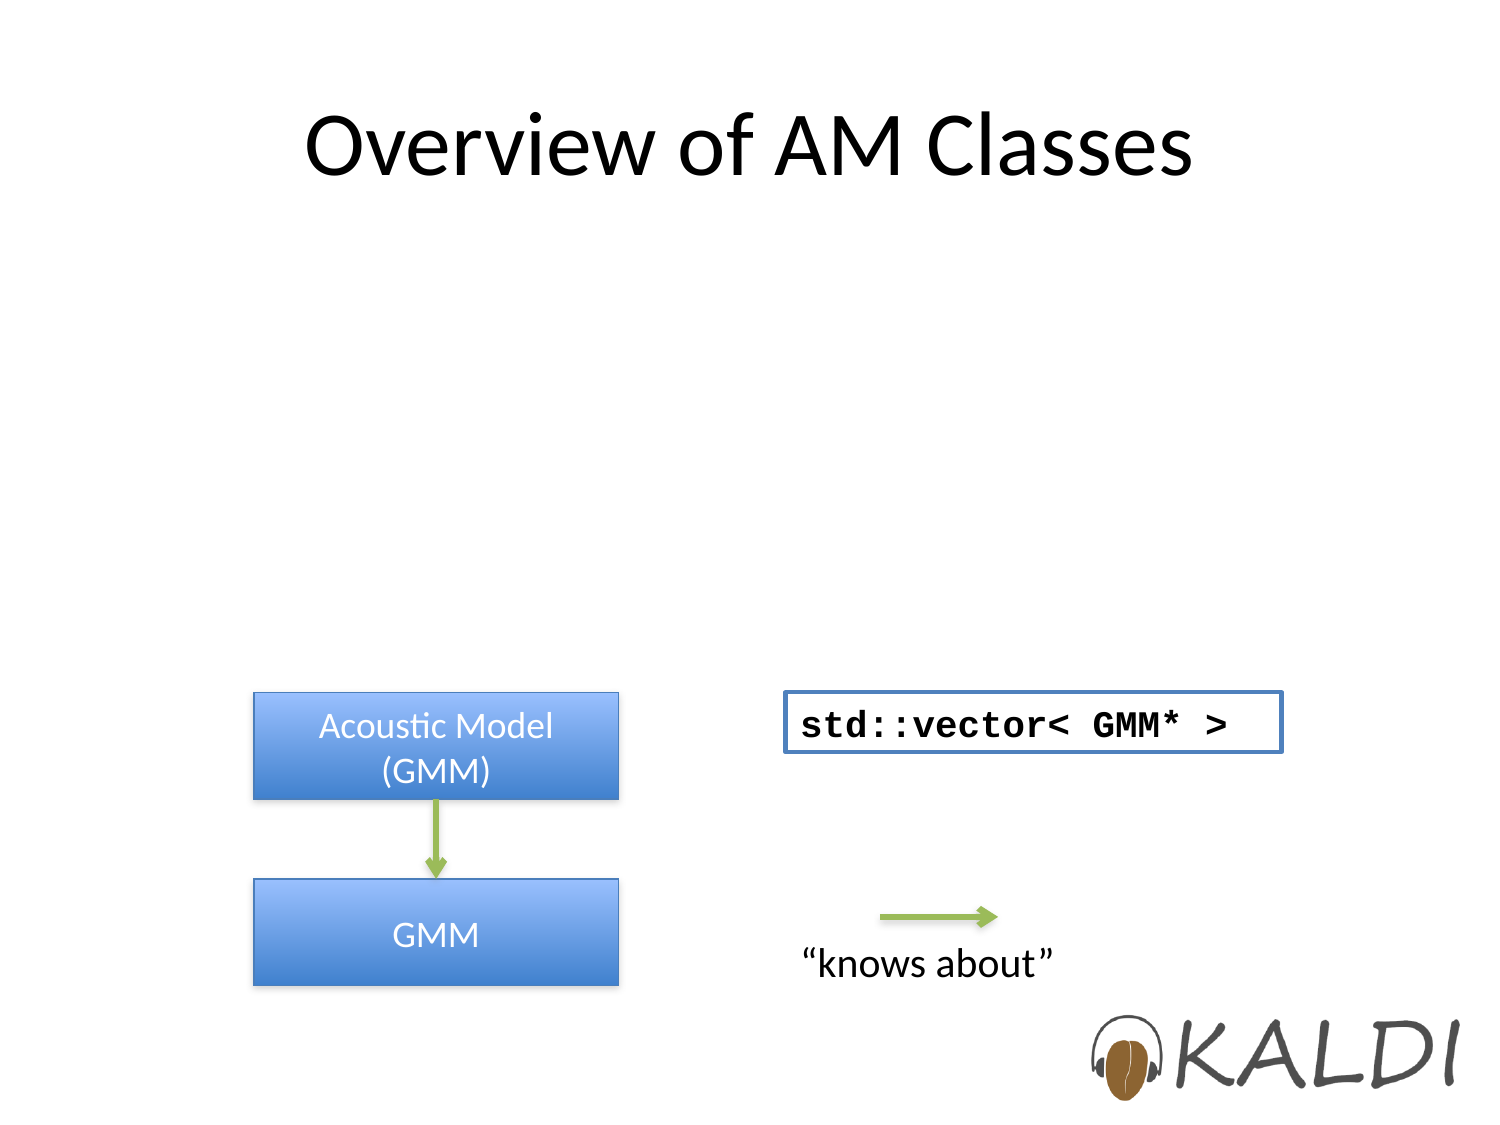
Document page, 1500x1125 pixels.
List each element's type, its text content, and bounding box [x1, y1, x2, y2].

text_box Acoustic Model (GMM) [253, 692, 619, 800]
title Overview of AM Classes [75, 45, 1425, 233]
text_box std::vector< GMM* > [783, 690, 1284, 754]
text_box GMM [253, 878, 619, 986]
text_box “knows about” [785, 878, 1329, 994]
picture [1088, 1012, 1478, 1107]
